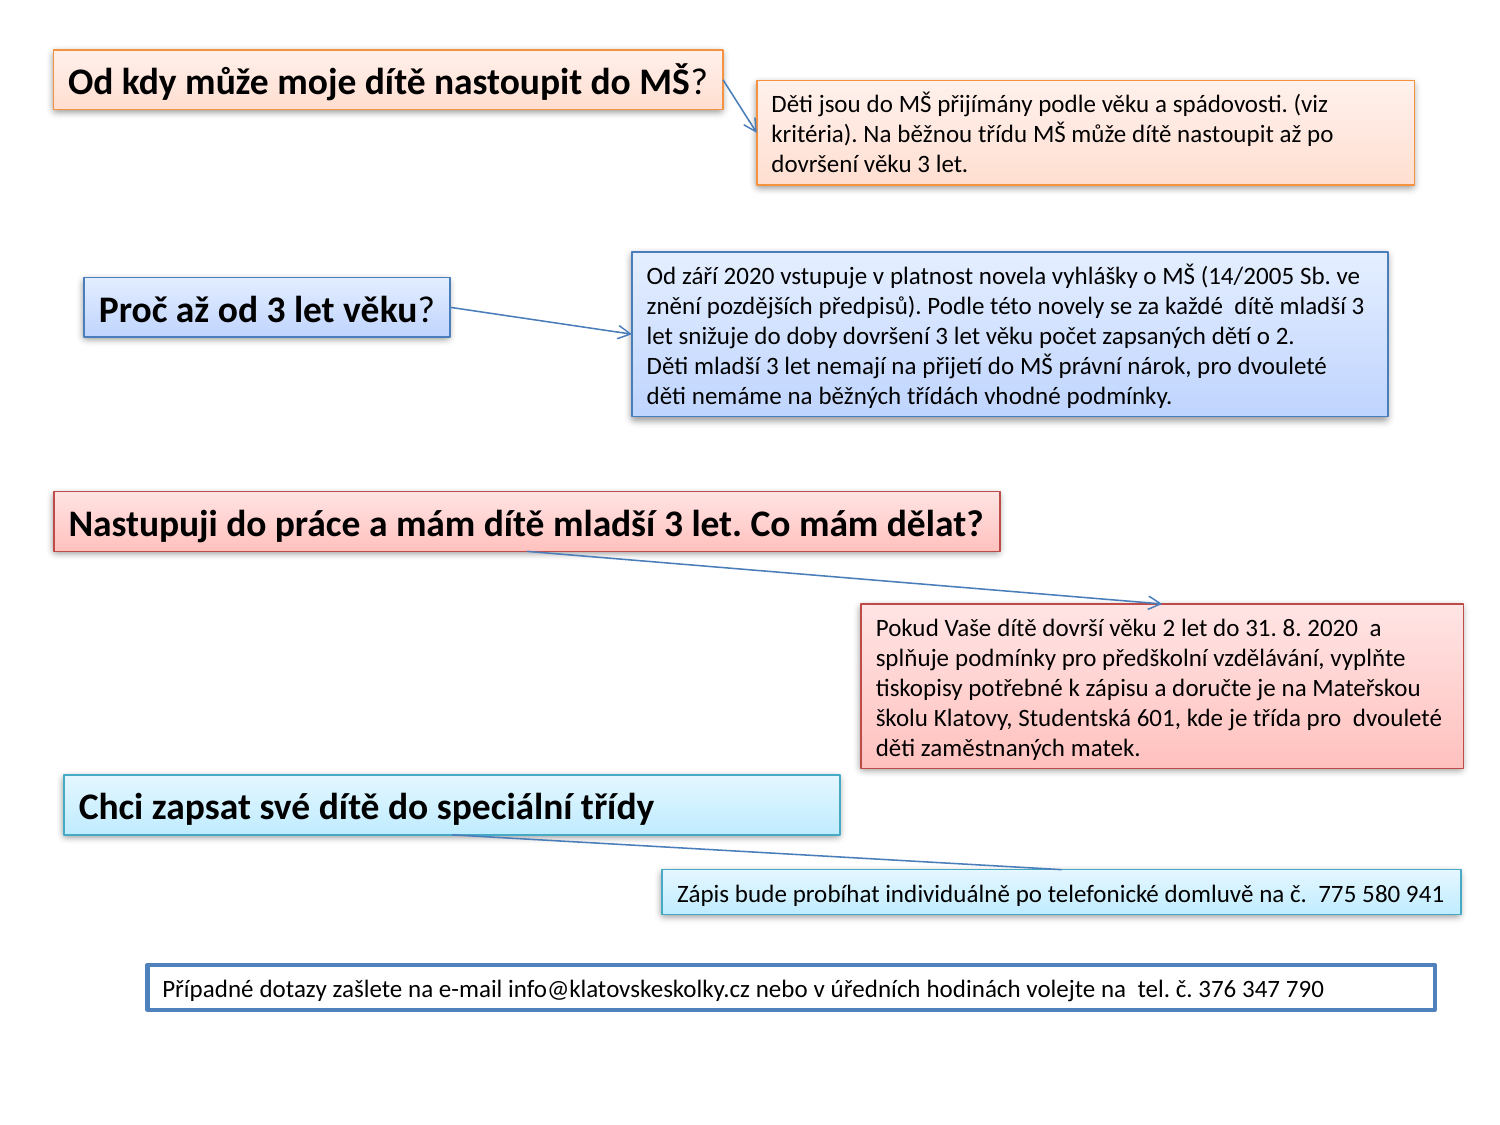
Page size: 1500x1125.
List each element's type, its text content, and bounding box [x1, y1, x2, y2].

text_box Od kdy může moje dítě nastoupit do MŠ? [53, 49, 724, 110]
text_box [451, 835, 1062, 870]
text_box Nastupuji do práce a mám dítě mladší 3 let. Co mám dělat? [53, 491, 1001, 552]
text_box Děti jsou do MŠ přijímány podle věku a spádovosti. (viz kritéria). Na běžnou třídu MŠ může dítě nastoupit až po dovršení věku 3 let. [756, 80, 1415, 186]
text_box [725, 79, 757, 134]
text_box Případné dotazy zašlete na e-mail info@klatovskeskolky.cz nebo v úředních hodinách volejte na tel. č. 376 347 790 [145, 963, 1437, 1012]
text_box Pokud Vaše dítě dovrší věku 2 let do 31. 8. 2020 a splňuje podmínky pro předškolní vzdělávání, vyplňte tiskopisy potřebné k zápisu a doručte je na Mateřskou školu Klatovy, Studentská 601, kde je třída pro dvouleté děti zaměstnaných matek. [860, 603, 1464, 769]
text_box Proč až od 3 let věku? [83, 277, 451, 338]
text_box Chci zapsat své dítě do speciální třídy [63, 774, 841, 836]
text_box Zápis bude probíhat individuálně po telefonické domluvě na č. 775 580 941 [661, 869, 1462, 915]
text_box Od září 2020 vstupuje v platnost novela vyhlášky o MŠ (14/2005 Sb. ve znění pozdějších předpisů). Podle této novely se za každé dítě mladší 3 let snižuje do doby dovršení 3 let věku počet zapsaných dětí o 2. Děti mladší 3 let nemají na přijetí do MŠ právní nárok, pro dvouleté děti nemáme na běžných třídách vhodné podmínky. [631, 251, 1389, 417]
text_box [451, 307, 633, 336]
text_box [526, 551, 1163, 605]
